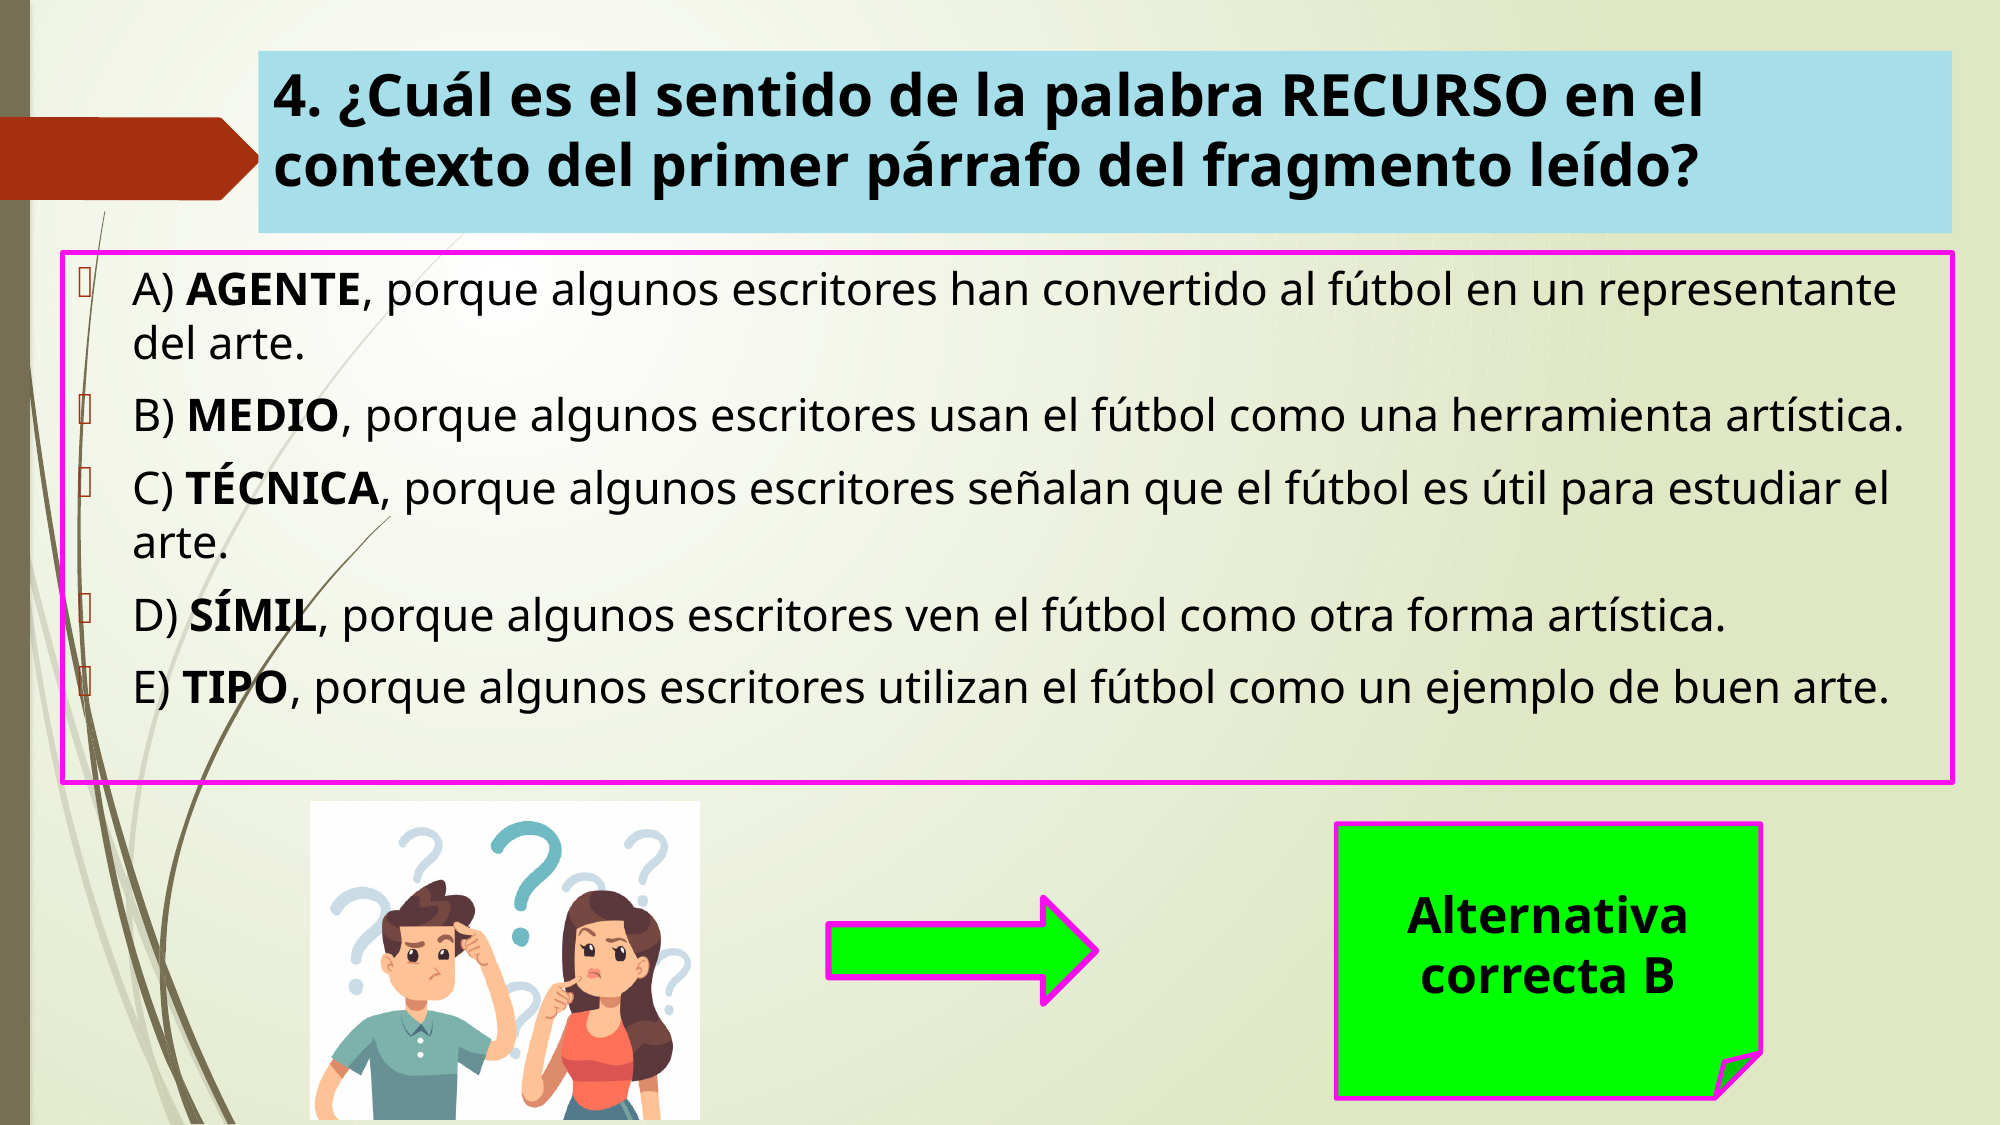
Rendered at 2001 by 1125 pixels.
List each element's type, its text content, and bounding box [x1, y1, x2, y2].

text_box Alternativa correcta B [1334, 822, 1763, 1100]
text_box [827, 896, 1098, 1006]
title 4. ¿Cuál es el sentido de la palabra RECURSO en el contexto del primer párrafo del fragmento leído? [258, 50, 1953, 234]
picture [309, 801, 700, 1121]
list A) AGENTE, porque algunos escritores han convertido al fútbol en un representante del arte. B) MEDIO, porque algunos escritores usan el fútbol como una herramienta artística. C) TÉCNICA, porque algunos escritores señalan que el fútbol es útil para estudiar el arte. D) SÍMIL, porque algunos escritores ven el fútbol como otra forma artística. E) TIPO, porque algunos escritores utilizan el fútbol como un ejemplo de buen arte. [62, 252, 1953, 783]
